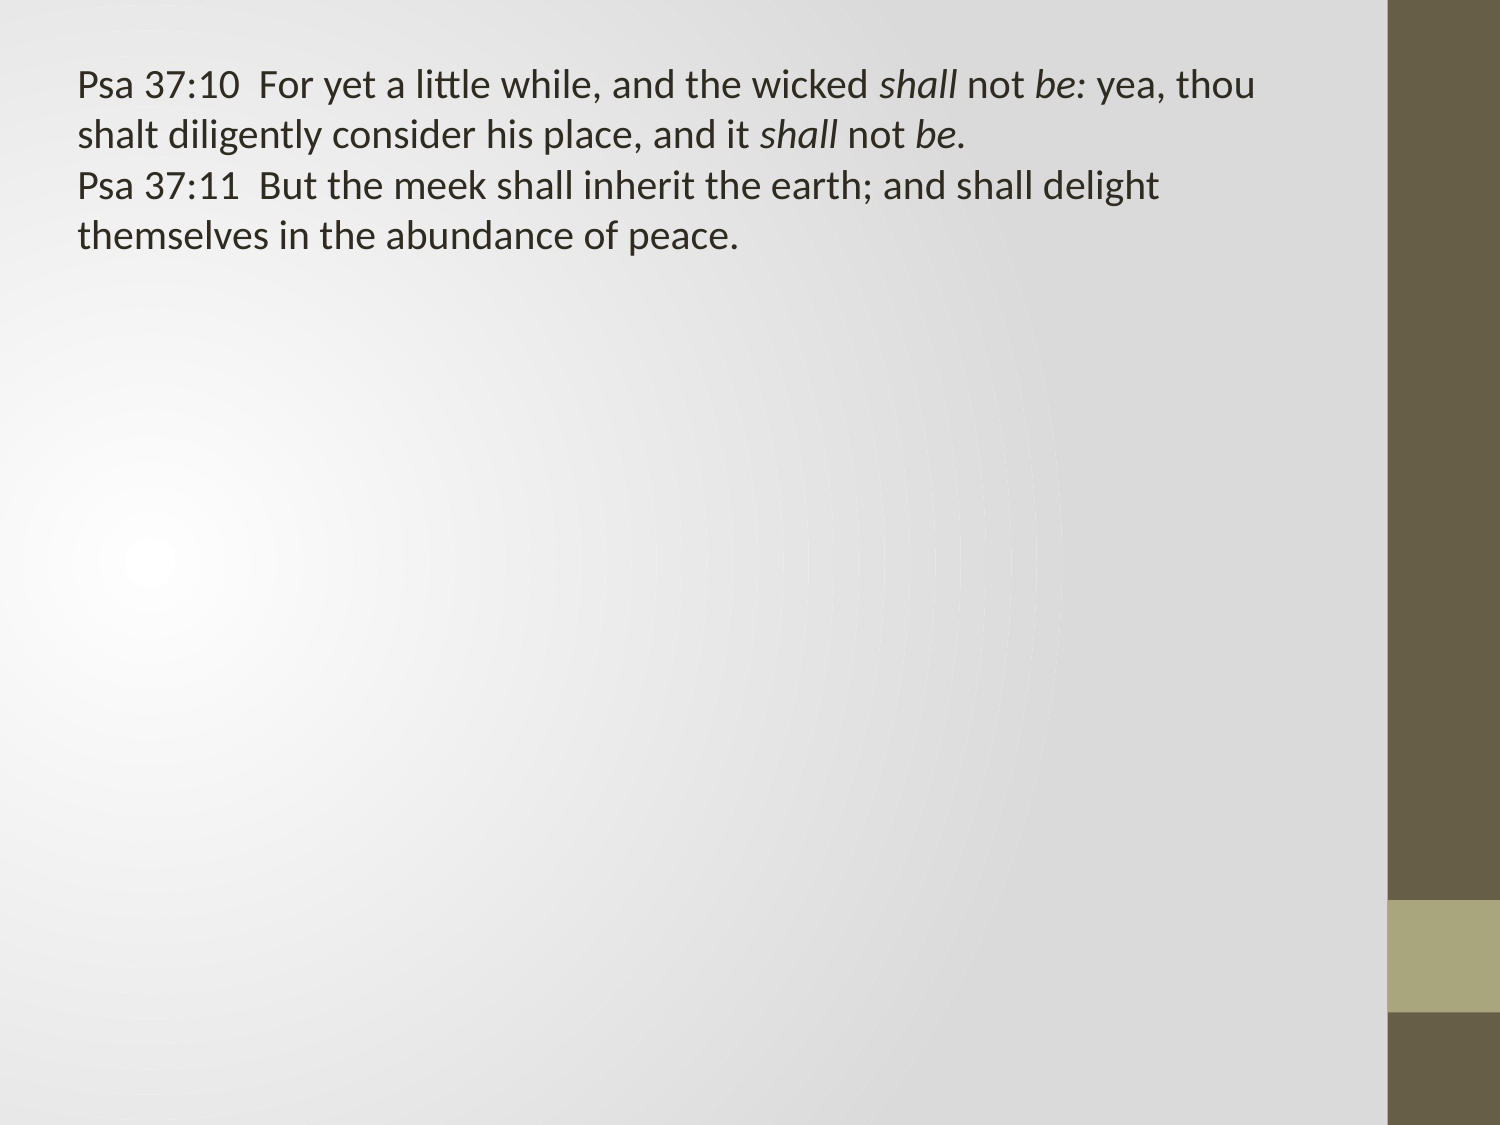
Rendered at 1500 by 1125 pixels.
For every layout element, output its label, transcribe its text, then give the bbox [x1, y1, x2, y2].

text_box Psa 37:10 For yet a little while, and the wicked shall not be: yea, thou shalt diligently consider his place, and it shall not be. Psa 37:11 But the meek shall inherit the earth; and shall delight themselves in the abundance of peace. [62, 49, 1300, 265]
